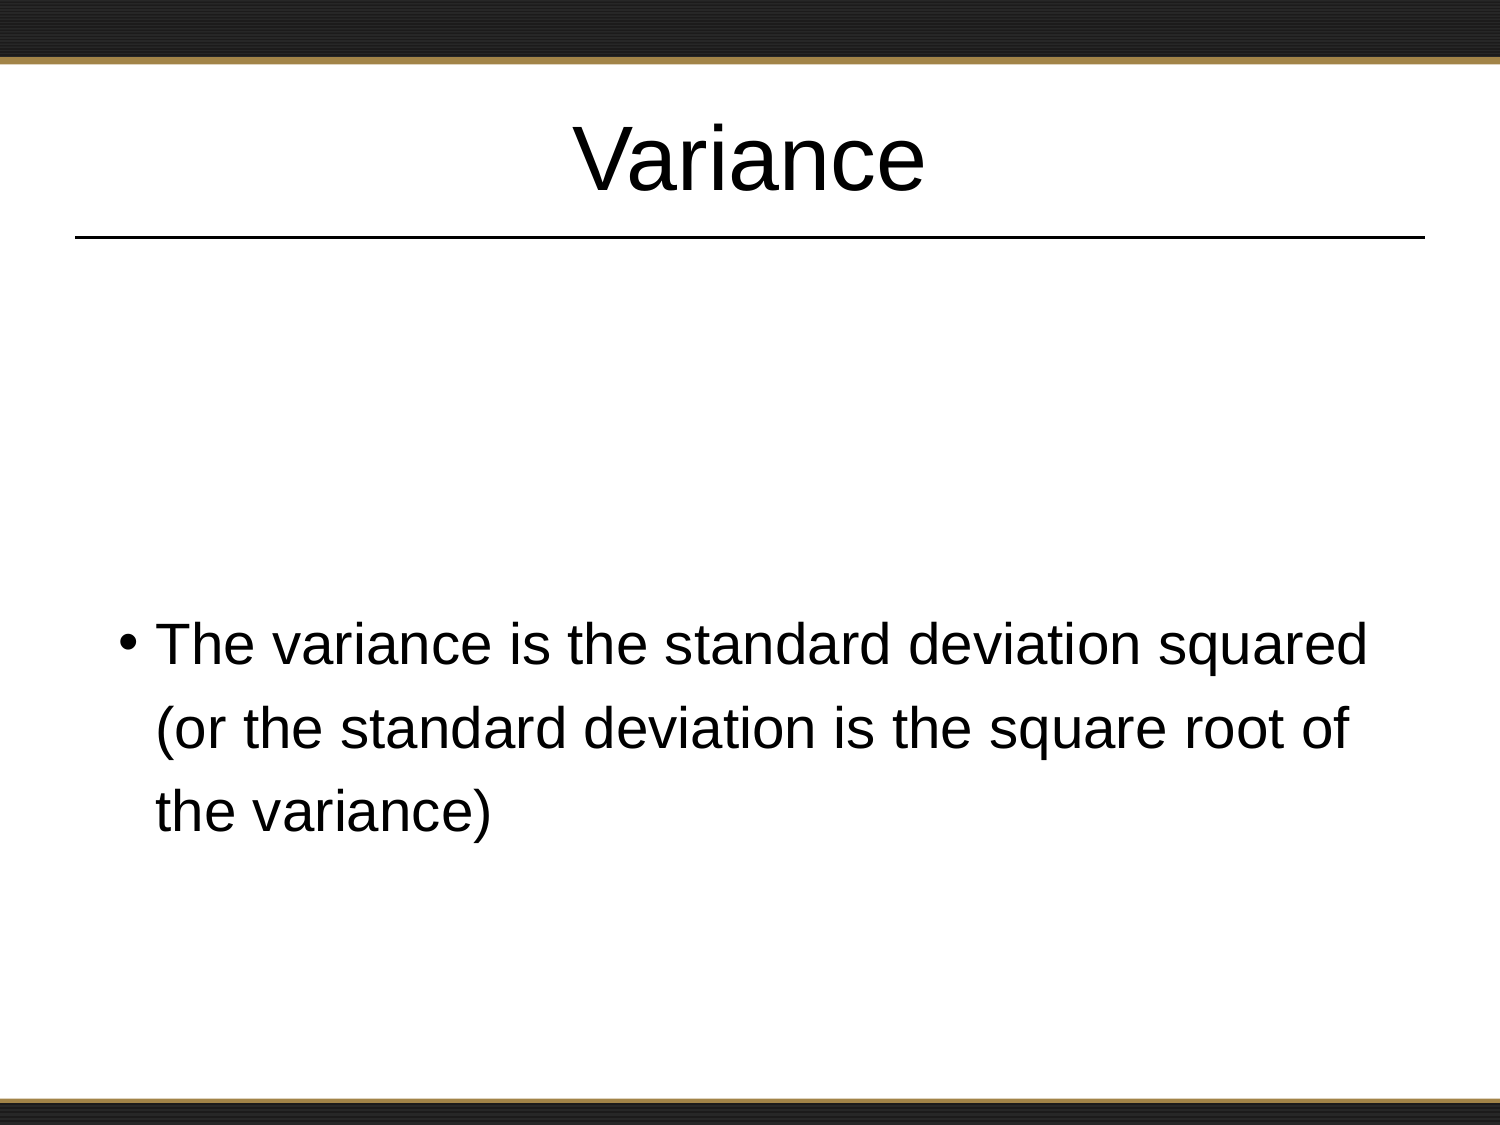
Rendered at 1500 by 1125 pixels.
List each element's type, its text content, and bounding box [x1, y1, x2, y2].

picture [0, 0, 1500, 57]
title Variance [103, 52, 1397, 270]
picture [0, 1103, 1500, 1125]
